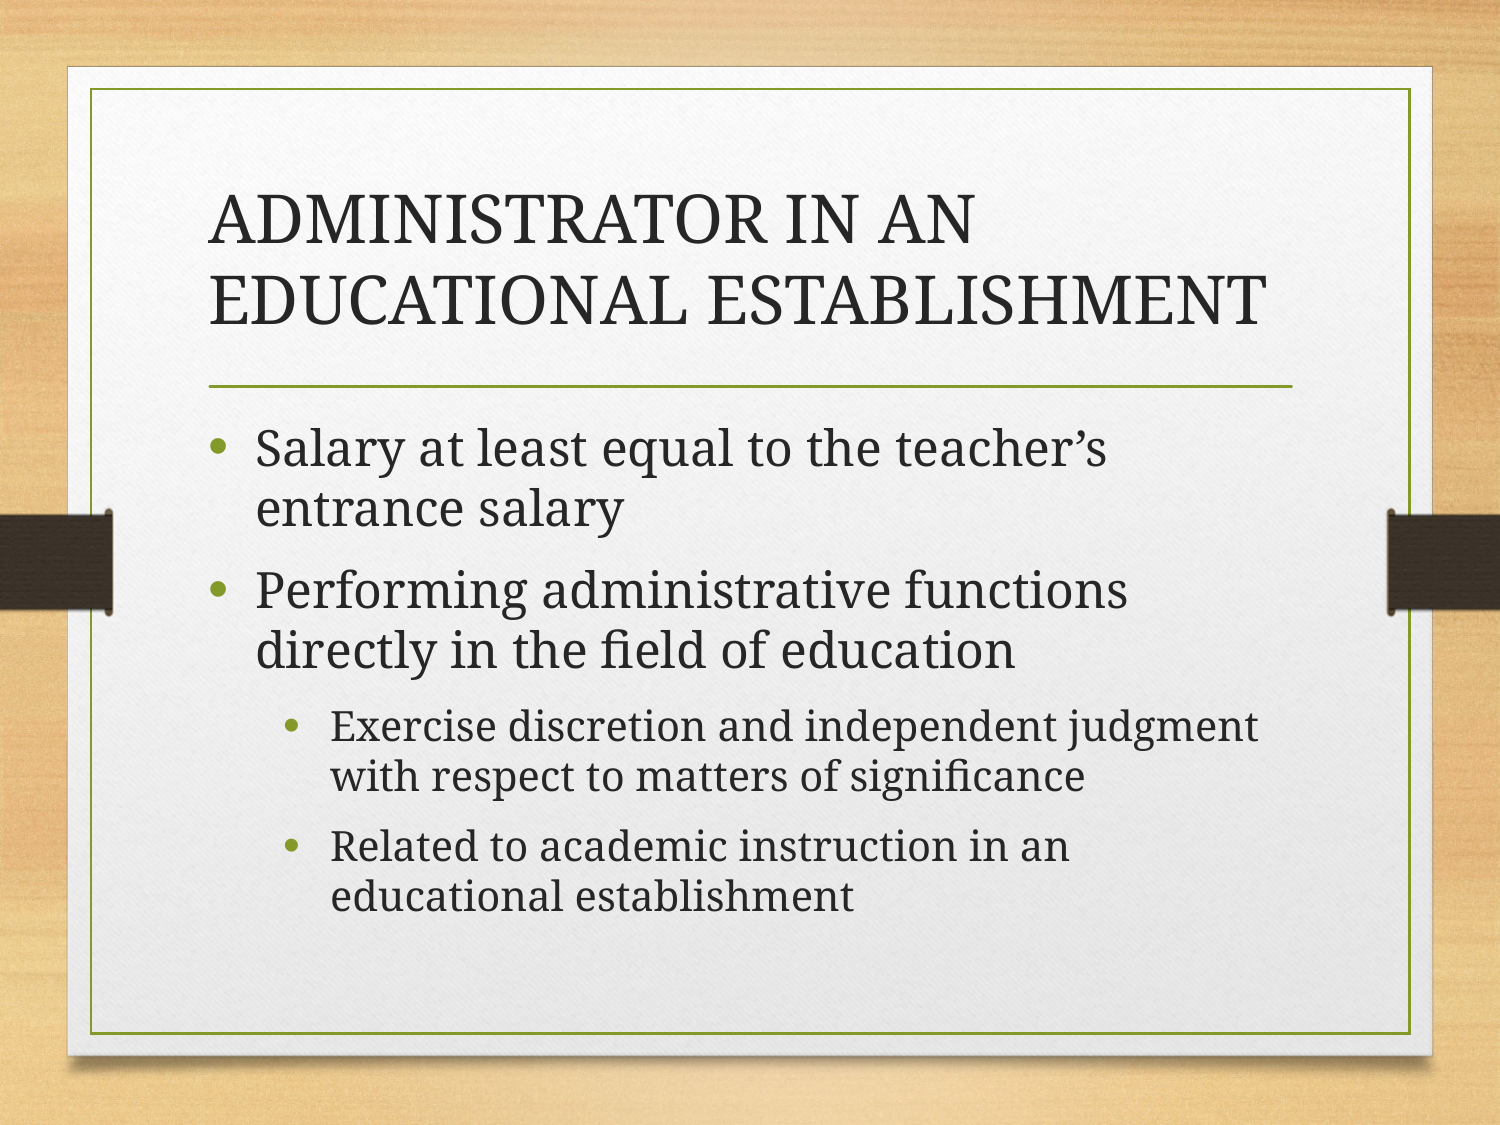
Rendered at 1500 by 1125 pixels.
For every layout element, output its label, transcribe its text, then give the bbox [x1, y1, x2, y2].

title ADMINISTRATOR IN AN EDUCATIONAL ESTABLISHMENT [193, 150, 1309, 365]
picture [0, 0, 1500, 1125]
list Salary at least equal to the teacher’s entrance salary Performing administrative functions directly in the field of education Exercise discretion and independent judgment with respect to matters of significance Related to academic instruction in an educational establishment [193, 408, 1309, 974]
